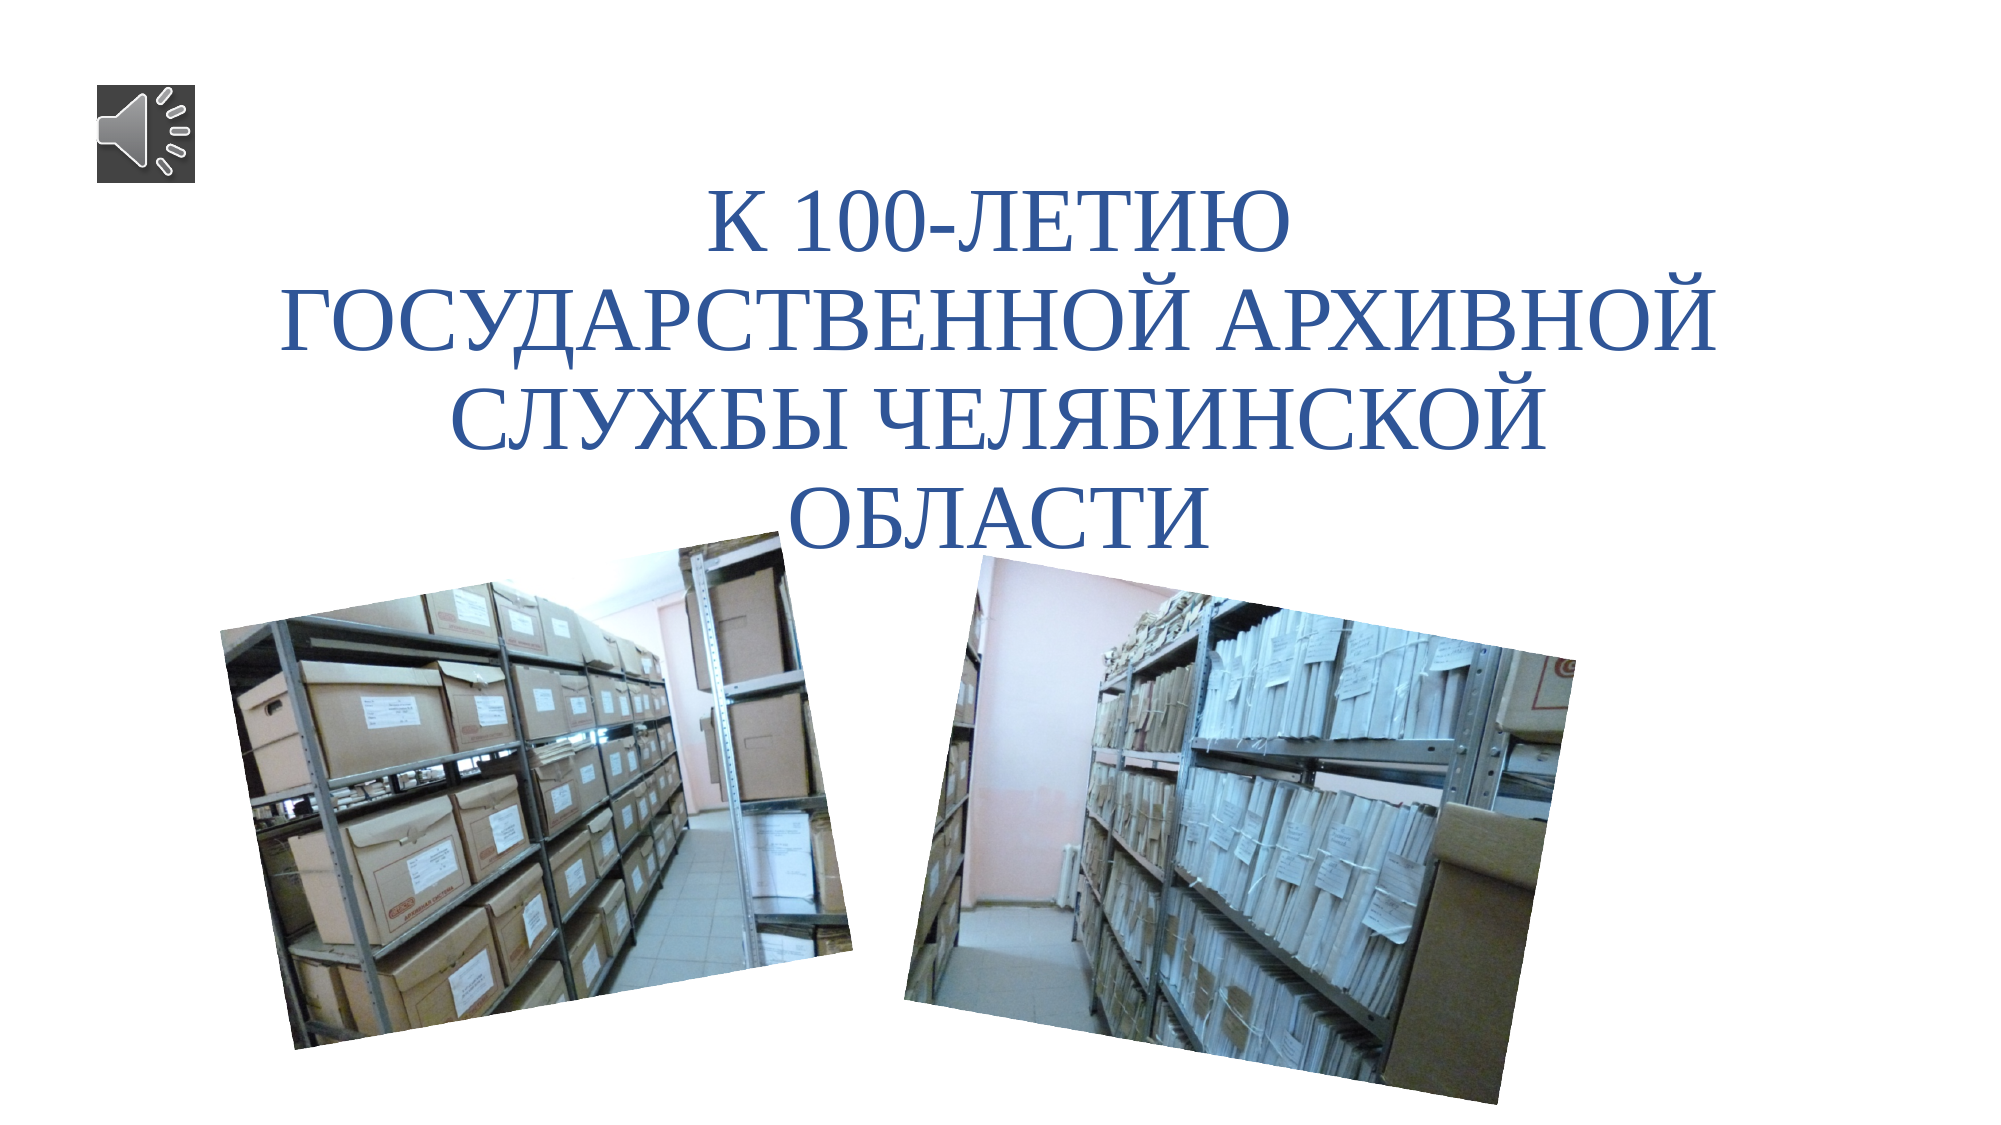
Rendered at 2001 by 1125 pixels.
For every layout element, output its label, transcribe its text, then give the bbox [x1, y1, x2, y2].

picture [905, 555, 1576, 1105]
picture [95, 84, 196, 185]
title К 100-ЛЕТИЮ ГОСУДАРСТВЕННОЙ АРХИВНОЙ СЛУЖБЫ ЧЕЛЯБИНСКОЙ ОБЛАСТИ [249, 184, 1750, 576]
picture [221, 531, 852, 1050]
